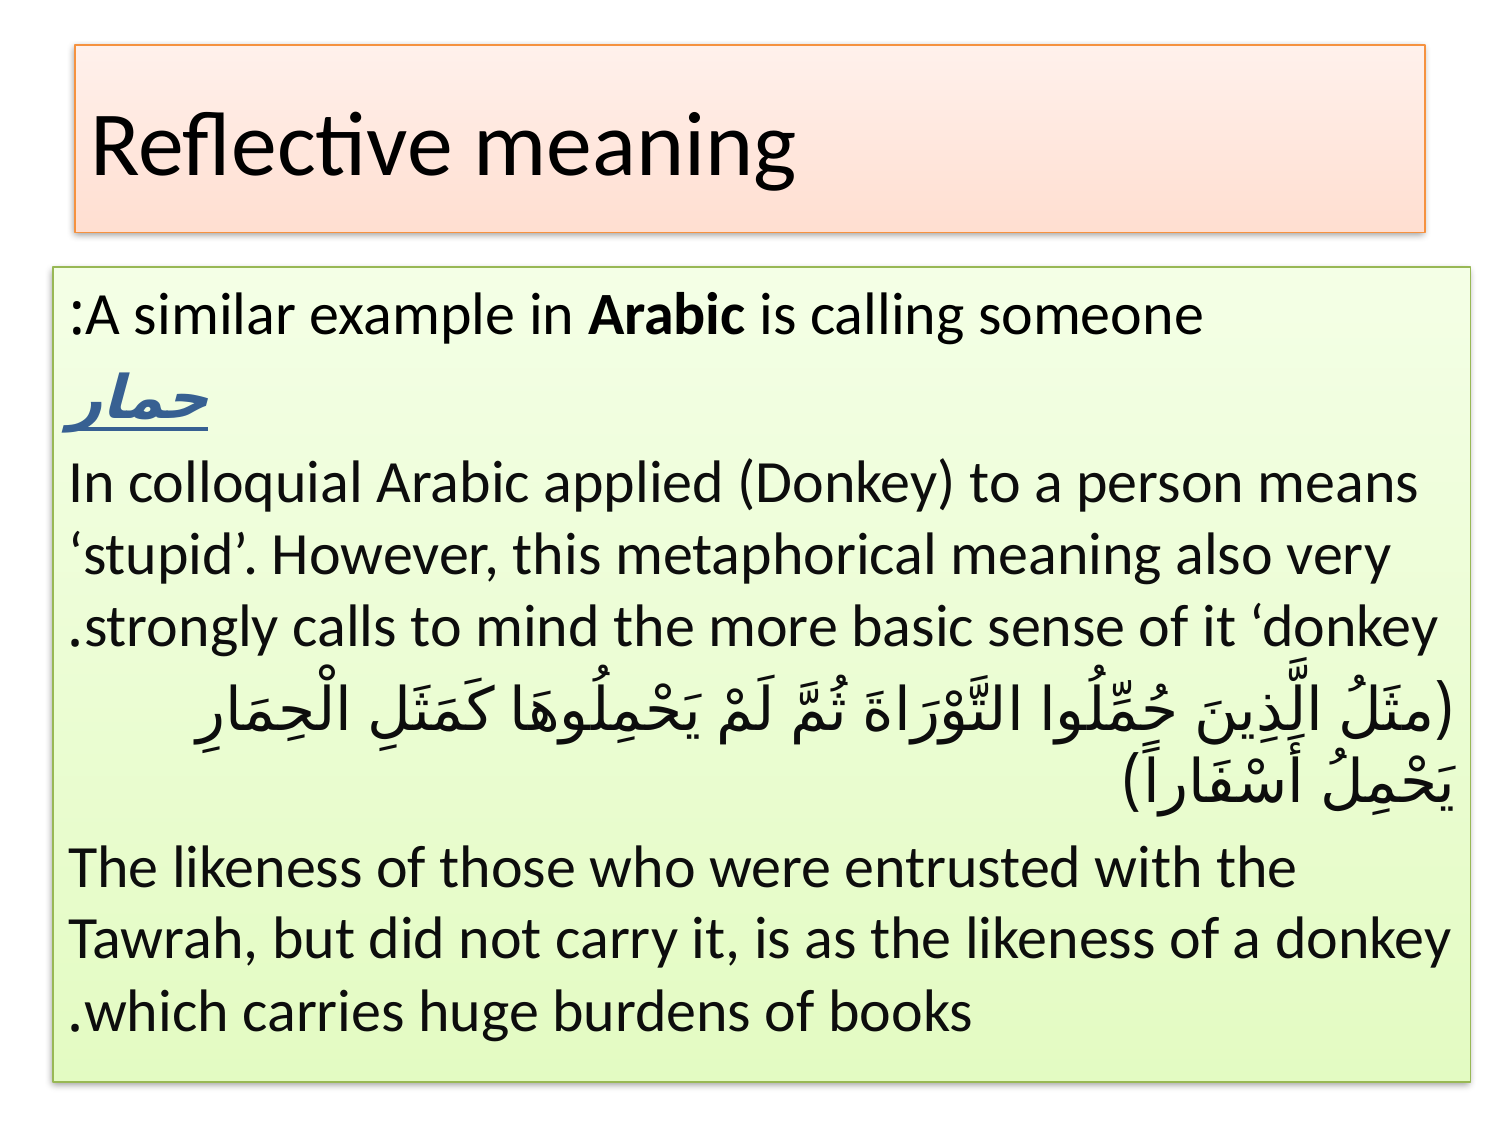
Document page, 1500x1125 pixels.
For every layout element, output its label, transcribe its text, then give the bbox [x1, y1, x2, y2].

list A similar example in Arabic is calling someone: حمار In colloquial Arabic applied (Donkey) to a person means ‘stupid’. However, this metaphorical meaning also very strongly calls to mind the more basic sense of it ‘donkey. (مثَلُ الَّذِينَ حُمِّلُوا التَّوْرَاةَ ثُمَّ لَمْ يَحْمِلُوهَا كَمَثَلِ الْحِمَارِ يَحْمِلُ أَسْفَاراً) The likeness of those who were entrusted with the Tawrah, but did not carry it, is as the likeness of a donkey which carries huge burdens of books. [52, 266, 1471, 1083]
title Reflective meaning [74, 44, 1426, 233]
